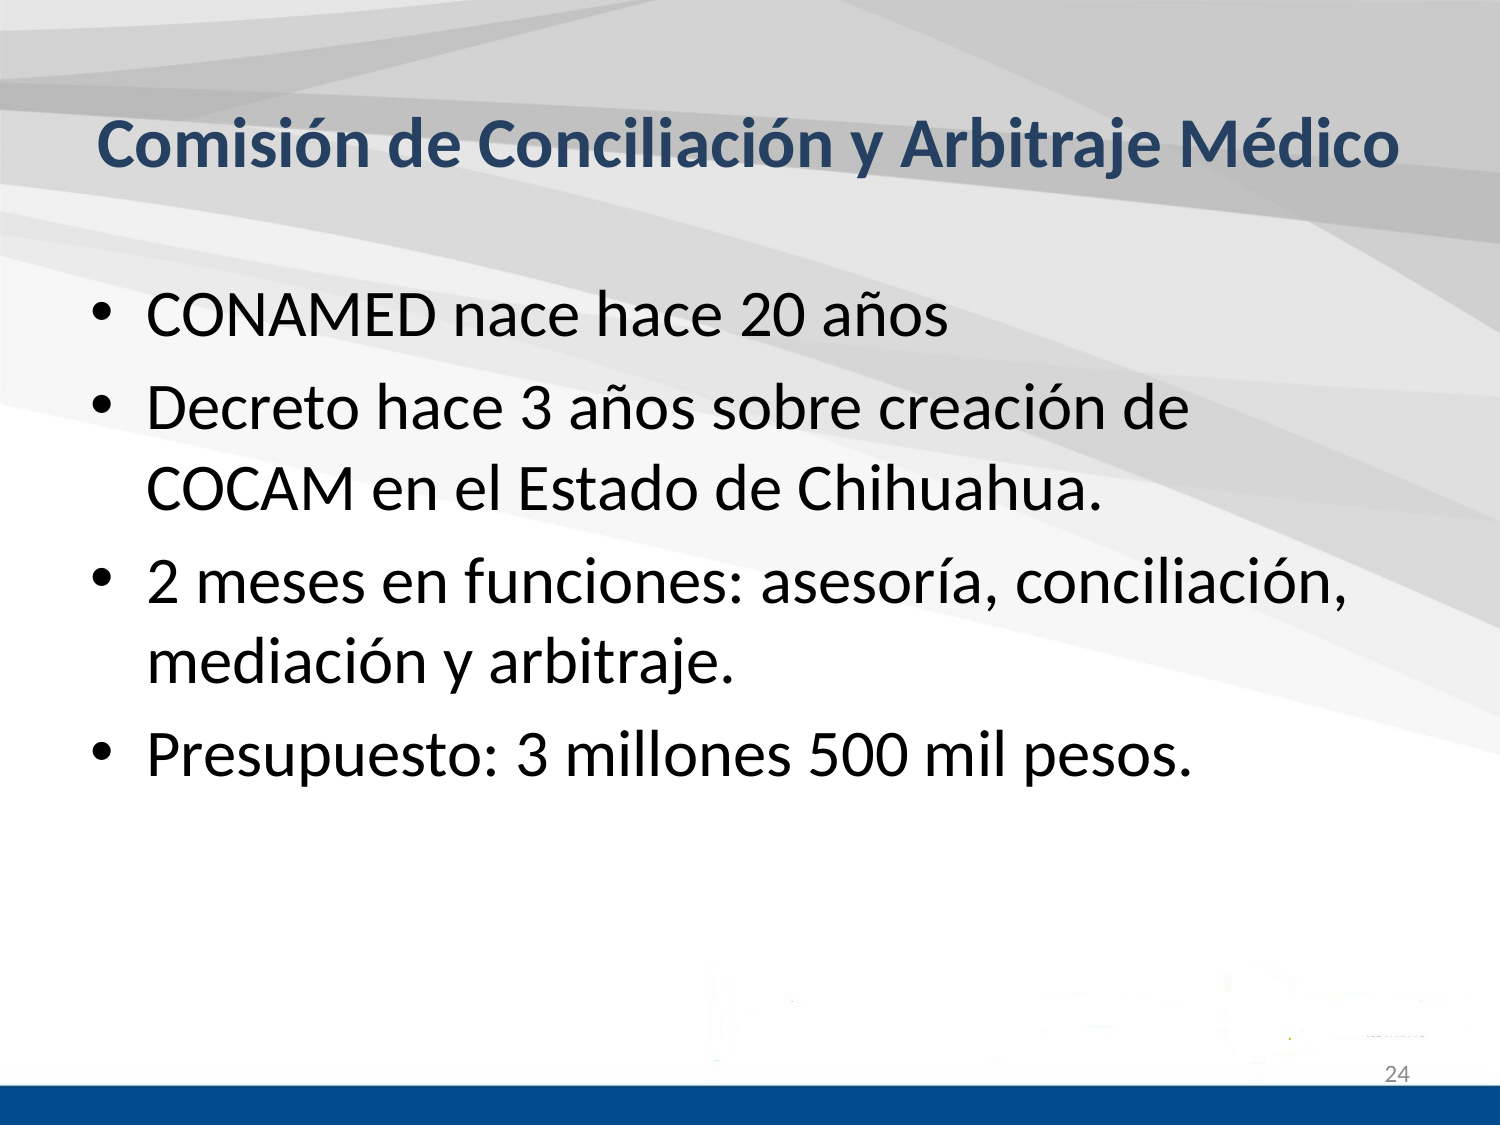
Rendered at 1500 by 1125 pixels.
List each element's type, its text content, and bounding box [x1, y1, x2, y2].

slide_number 24 [1074, 1042, 1425, 1103]
list CONAMED nace hace 20 años Decreto hace 3 años sobre creación de COCAM en el Estado de Chihuahua. 2 meses en funciones: asesoría, conciliación, mediación y arbitraje. Presupuesto: 3 millones 500 mil pesos. [75, 262, 1425, 1005]
title Comisión de Conciliación y Arbitraje Médico [75, 45, 1425, 233]
picture [0, 0, 1500, 1125]
